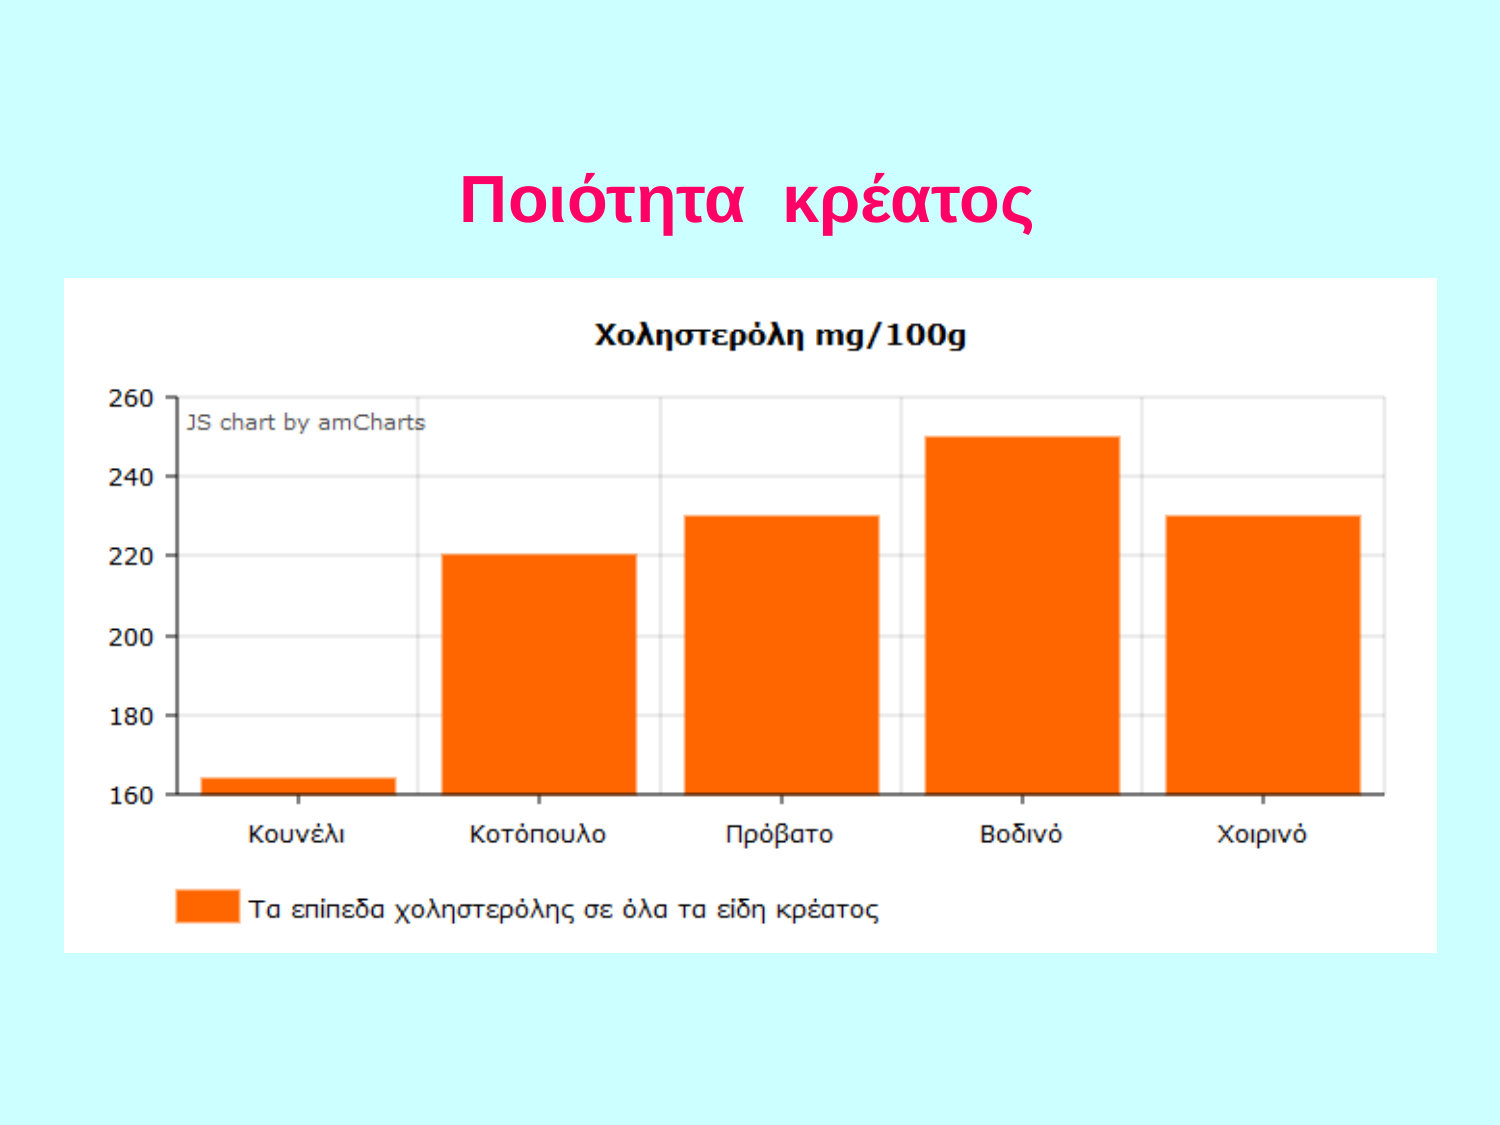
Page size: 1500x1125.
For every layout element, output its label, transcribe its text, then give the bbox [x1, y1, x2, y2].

text_box Ποιότητα κρέατος [445, 148, 1051, 244]
picture [64, 278, 1437, 953]
